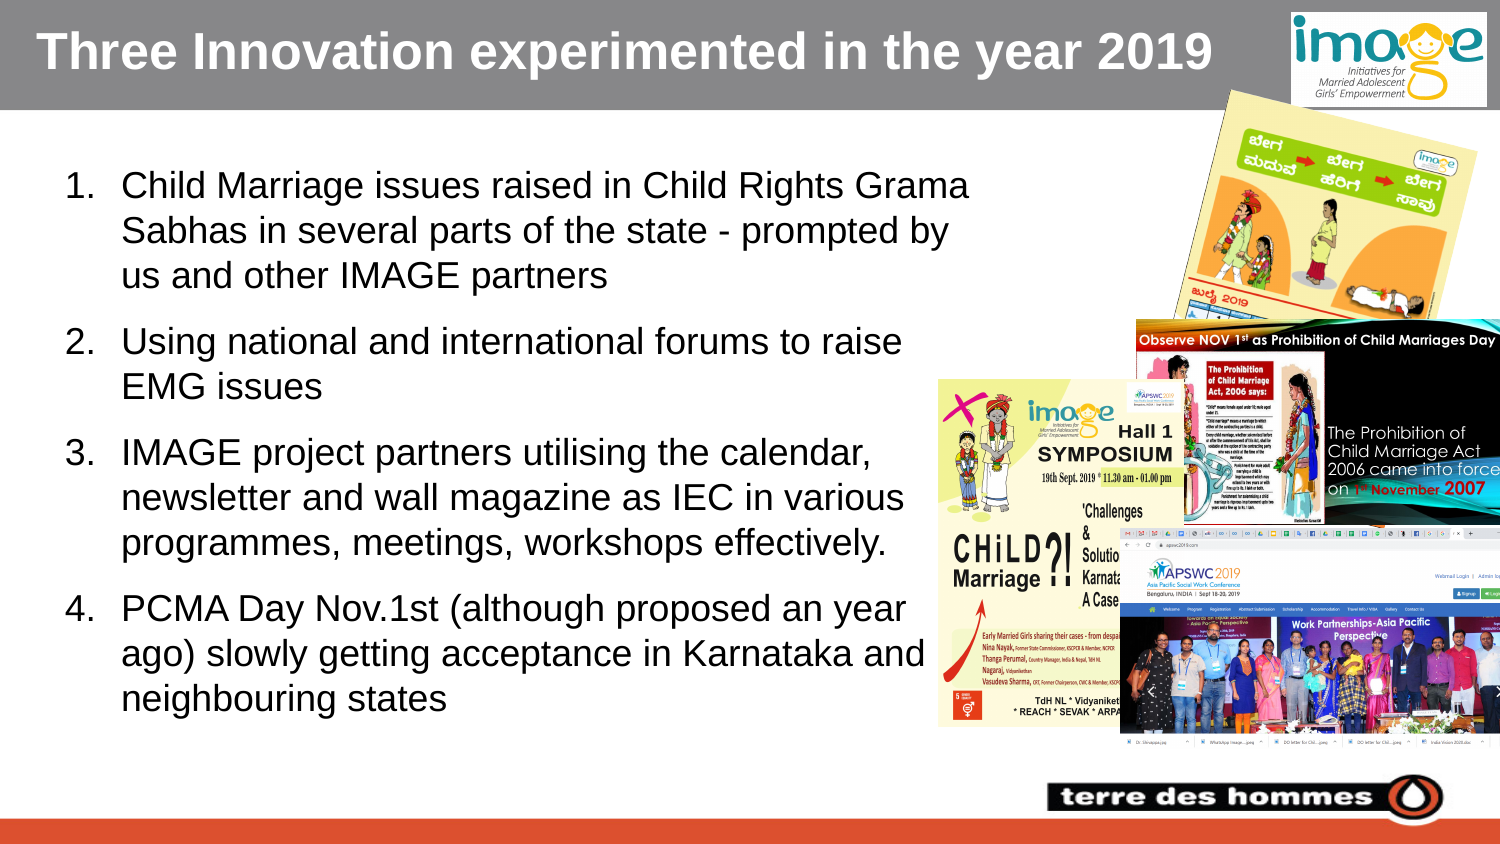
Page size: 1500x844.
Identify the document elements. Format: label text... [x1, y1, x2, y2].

text_box Child Marriage issues raised in Child Rights Grama Sabhas in several parts of the state - prompted by us and other IMAGE partners Using national and international forums to raise EMG issues IMAGE project partners utilising the calendar, newsletter and wall magazine as IEC in various programmes, meetings, workshops effectively. PCMA Day Nov.1st (although proposed an year ago) slowly getting acceptance in Karnataka and neighbouring states [31, 146, 995, 727]
picture [0, 0, 1500, 844]
text_box Three Innovation experimented in the year 2019 [13, 2, 1238, 116]
